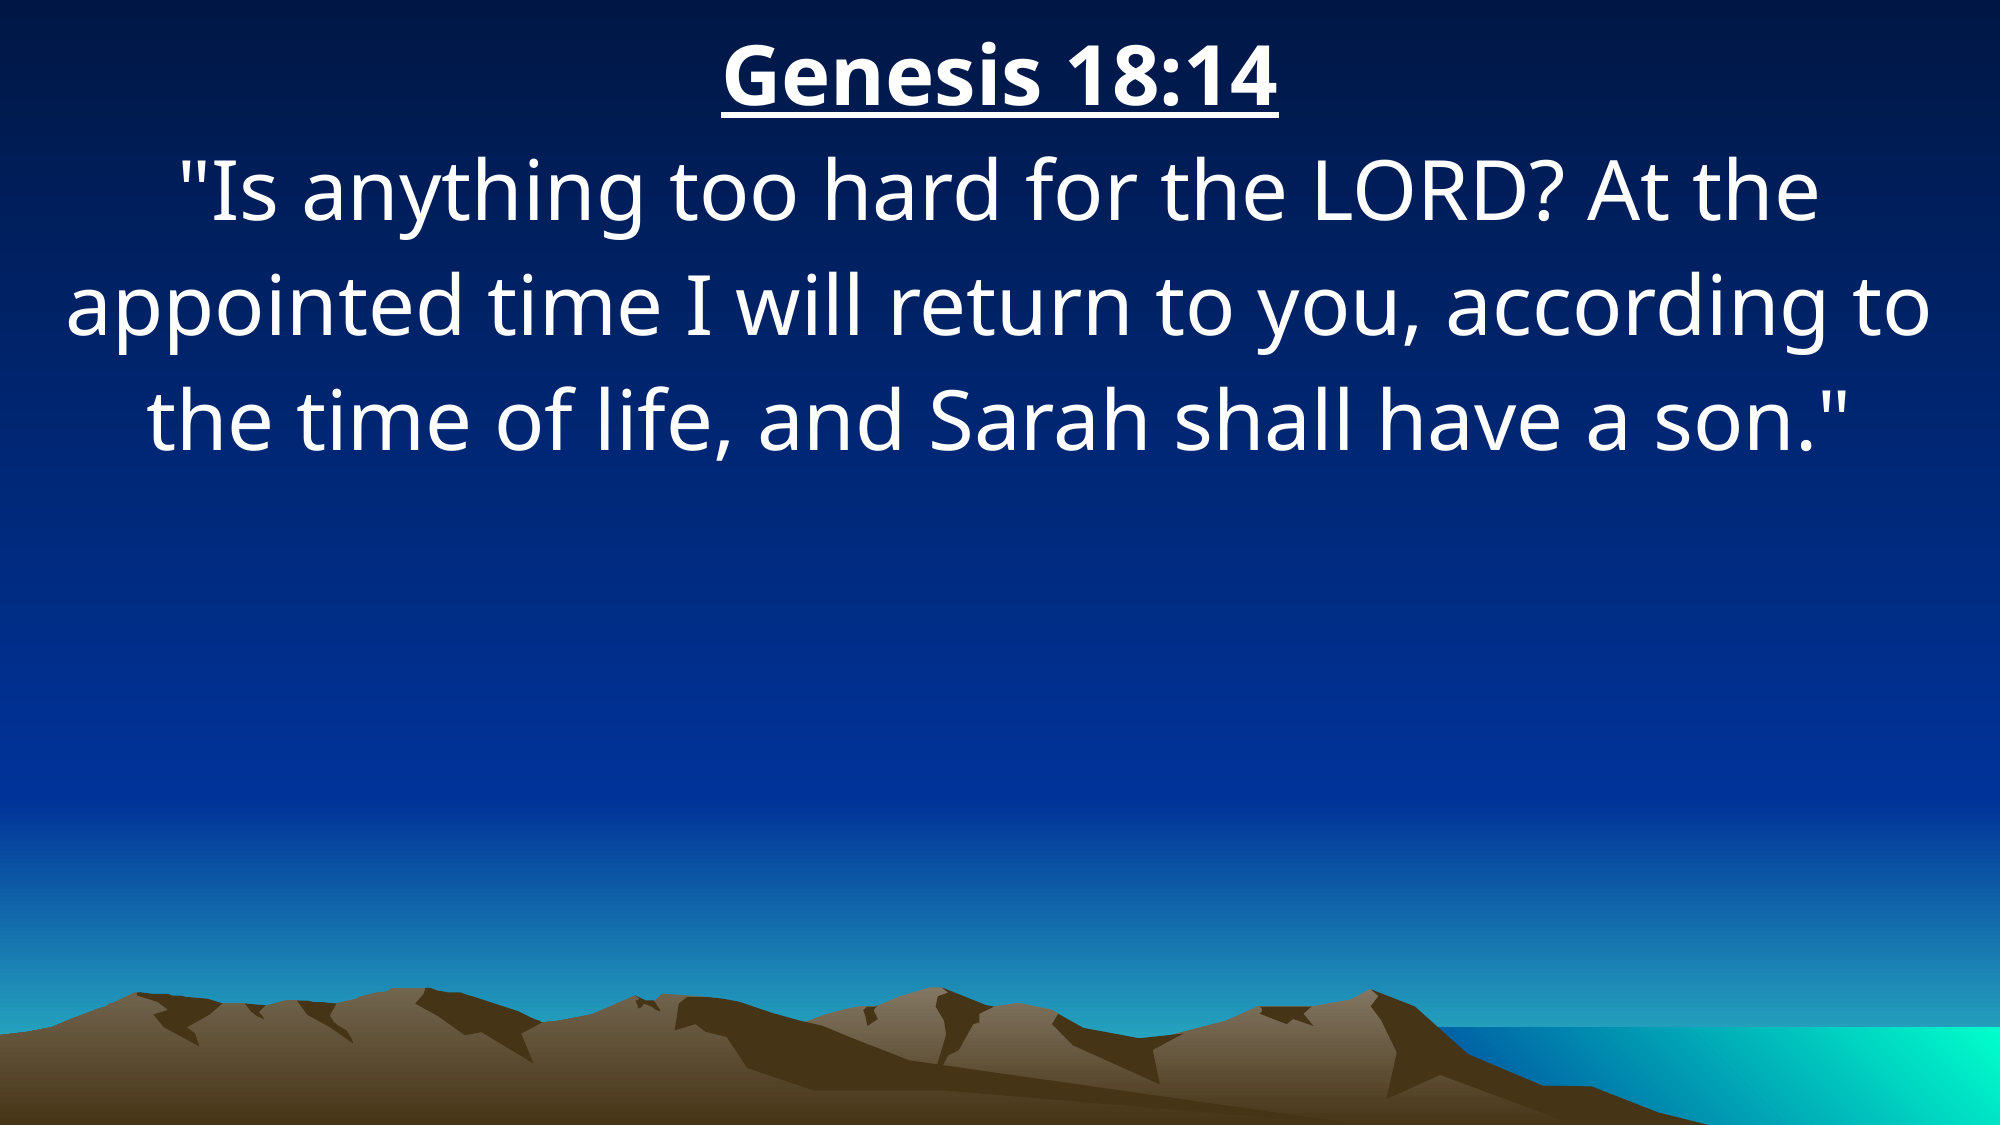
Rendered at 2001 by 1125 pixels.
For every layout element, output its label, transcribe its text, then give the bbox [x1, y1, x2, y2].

text_box Genesis 18:14 "Is anything too hard for the LORD? At the appointed time I will return to you, according to the time of life, and Sarah shall have a son." [0, 0, 2000, 825]
